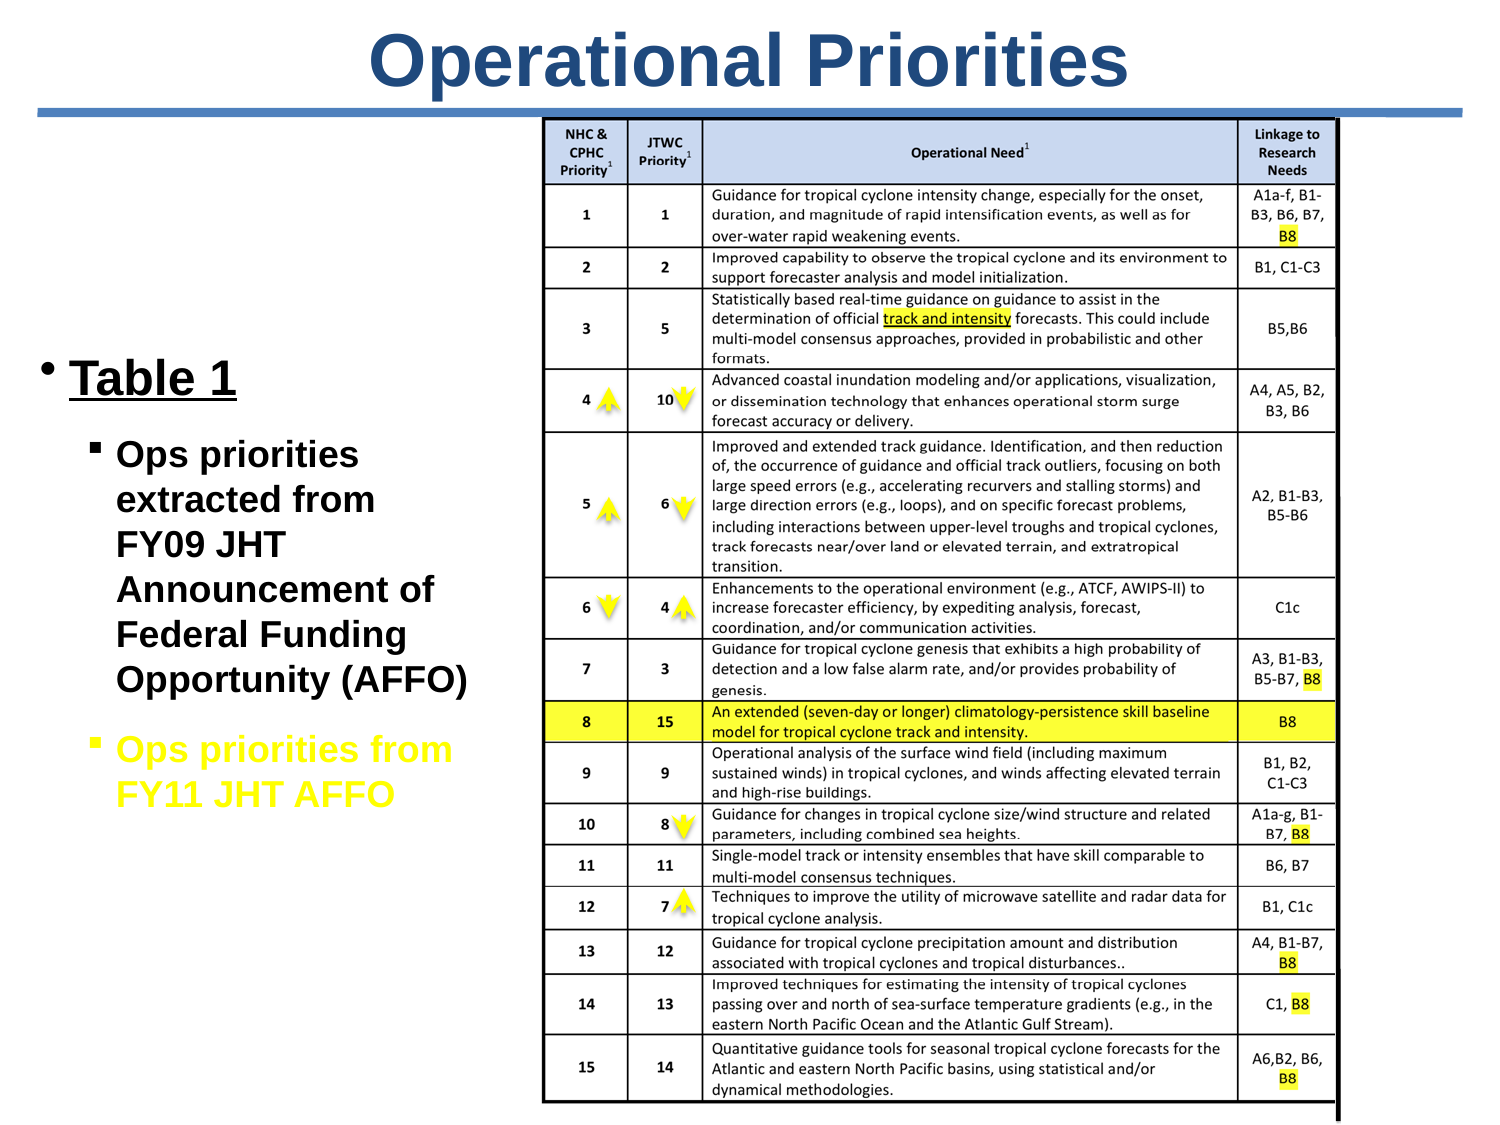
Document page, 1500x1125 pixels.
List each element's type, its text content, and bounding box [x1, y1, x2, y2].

text_box Table 1 Ops priorities extracted from FY09 JHT Announcement of Federal Funding Opportunity (AFFO) Ops priorities from FY11 JHT AFFO [24, 337, 488, 838]
text_box Operational Priorities [0, 12, 1500, 100]
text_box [537, 116, 1339, 1125]
